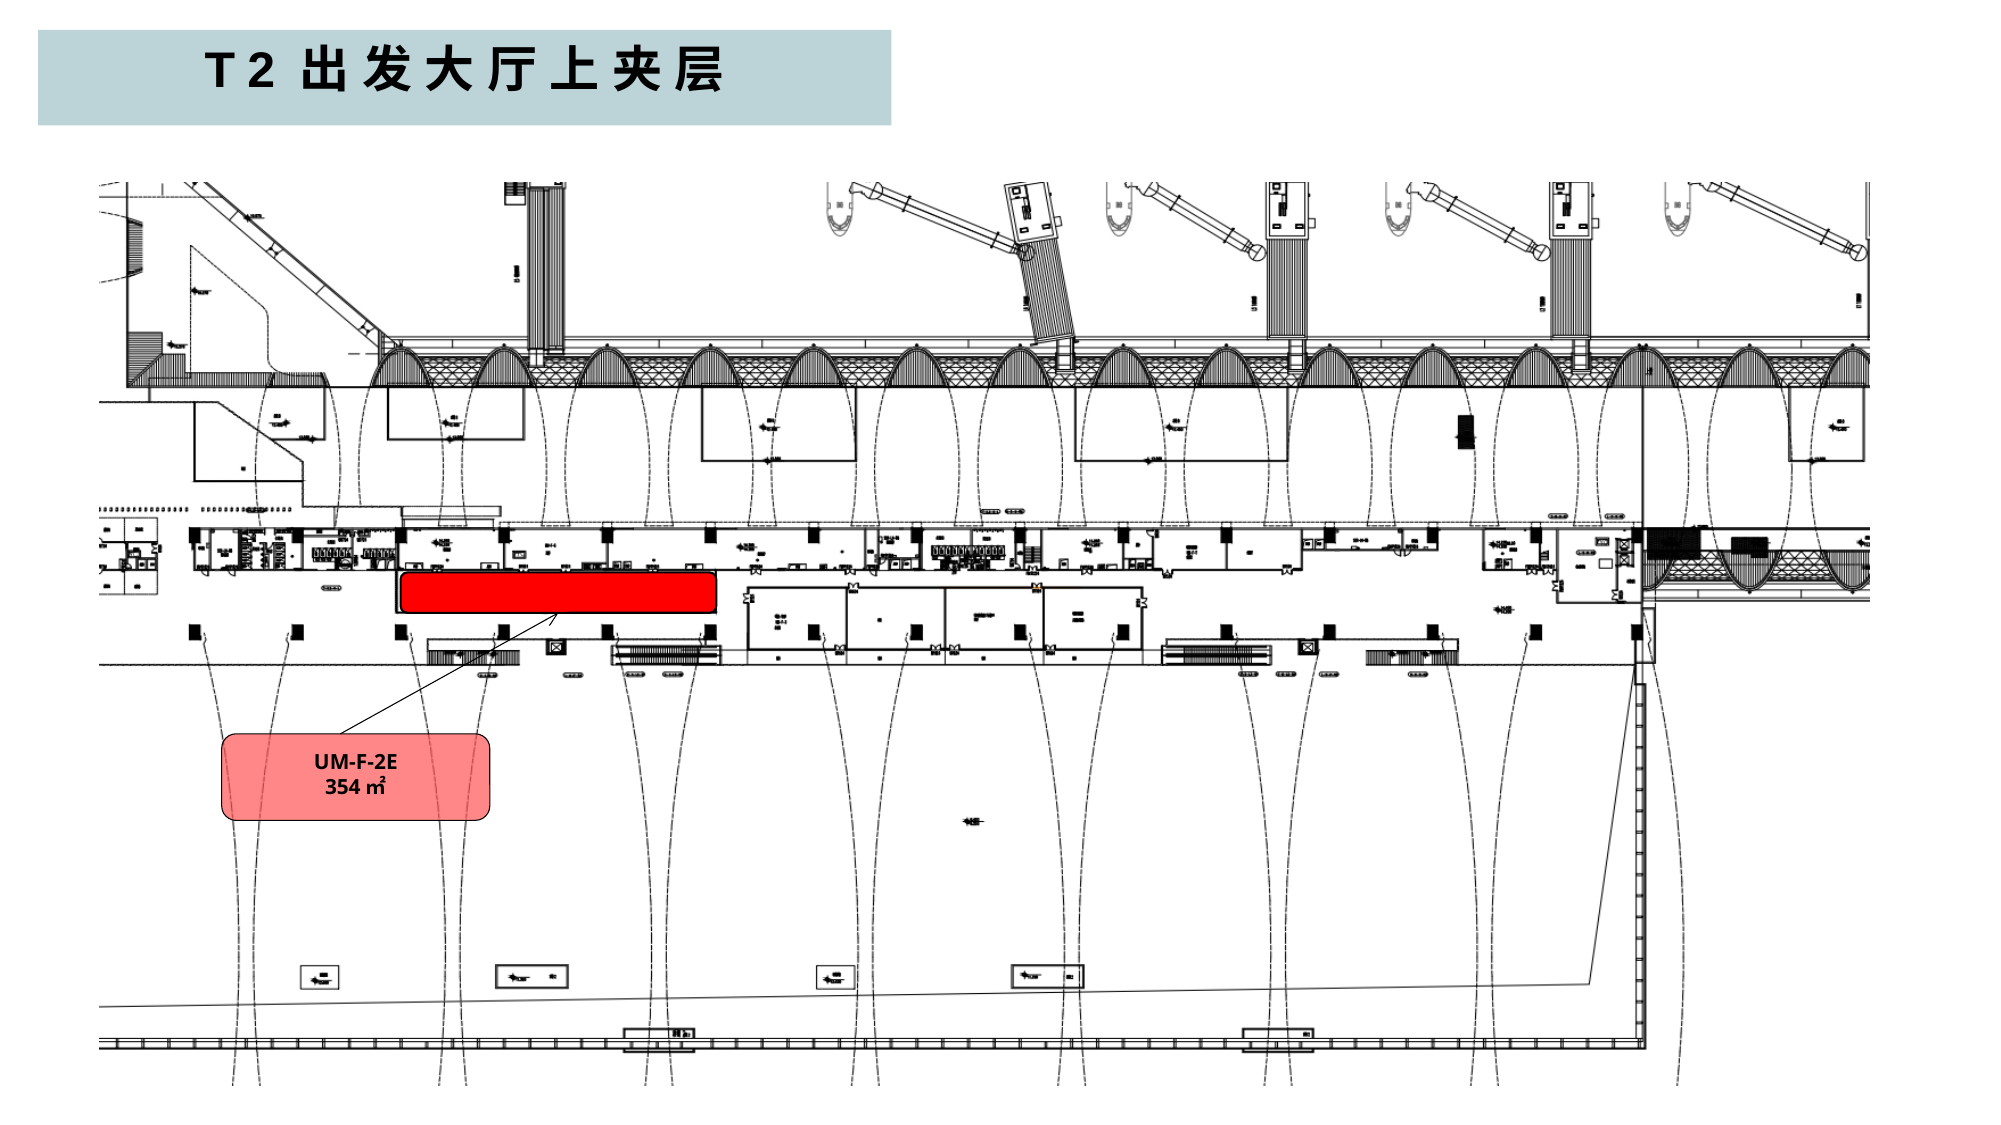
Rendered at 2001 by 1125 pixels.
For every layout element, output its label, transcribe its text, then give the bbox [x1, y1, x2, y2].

text_box T2出发大厅上夹层 [38, 29, 892, 126]
picture [99, 182, 1870, 1086]
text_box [340, 612, 559, 734]
